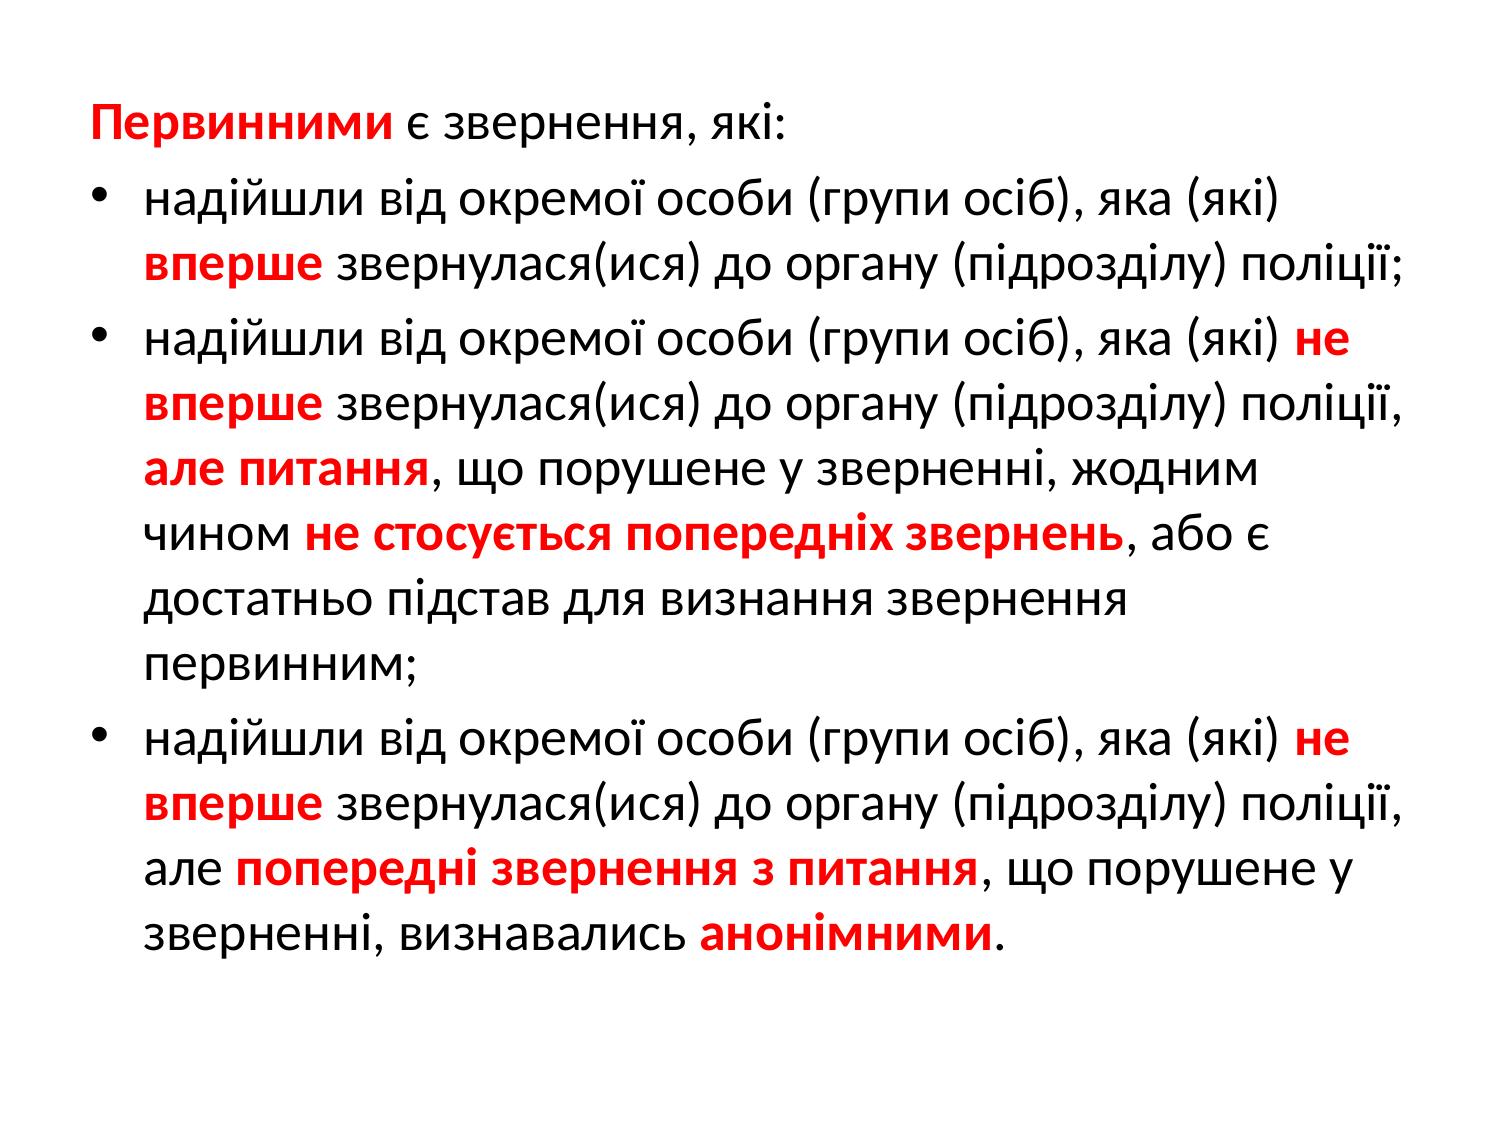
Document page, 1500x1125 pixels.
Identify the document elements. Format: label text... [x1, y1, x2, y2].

list Первинними є звернення, які: надійшли від окремої особи (групи осіб), яка (які) вперше звернулася(ися) до органу (підрозділу) поліції; надійшли від окремої особи (групи осіб), яка (які) не вперше звернулася(ися) до органу (підрозділу) поліції, але питання, що порушене у зверненні, жодним чином не стосується попередніх звернень, або є достатньо підстав для визнання звернення первинним; надійшли від окремої особи (групи осіб), яка (які) не вперше звернулася(ися) до органу (підрозділу) поліції, але попередні звернення з питання, що порушене у зверненні, визнавались анонімними. [75, 78, 1425, 1005]
